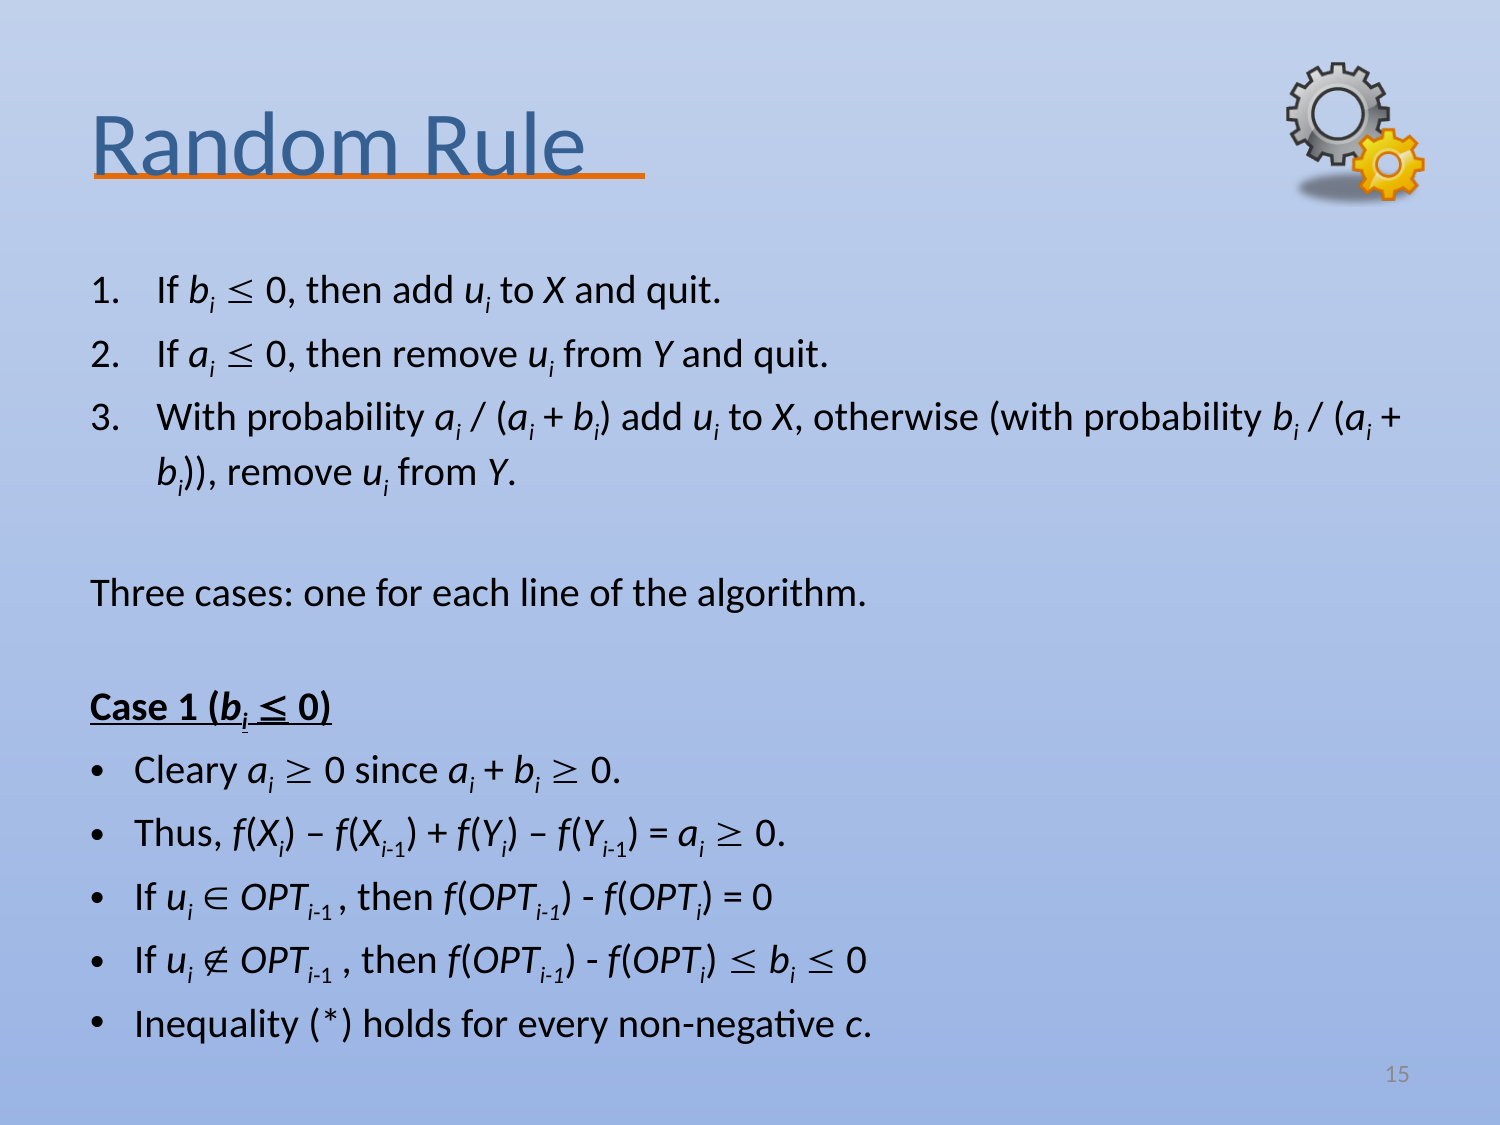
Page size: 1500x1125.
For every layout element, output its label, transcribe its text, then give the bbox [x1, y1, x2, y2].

list If bi  0, then add ui to X and quit. If ai  0, then remove ui from Y and quit. With probability ai / (ai + bi) add ui to X, otherwise (with probability bi / (ai + bi)), remove ui from Y. Three cases: one for each line of the algorithm. Case 1 (bi  0) Cleary ai  0 since ai + bi  0. Thus, f(Xi) – f(Xi-1) + f(Yi) – f(Yi-1) = ai  0. If ui  OPTi-1 , then f(OPTi-1) - f(OPTi) = 0 If ui  OPTi-1 , then f(OPTi-1) - f(OPTi)  bi  0 Inequality (*) holds for every non-negative c. [75, 255, 1425, 1059]
title Random Rule [75, 45, 1425, 233]
picture [1281, 58, 1430, 207]
slide_number 15 [1074, 1042, 1425, 1103]
